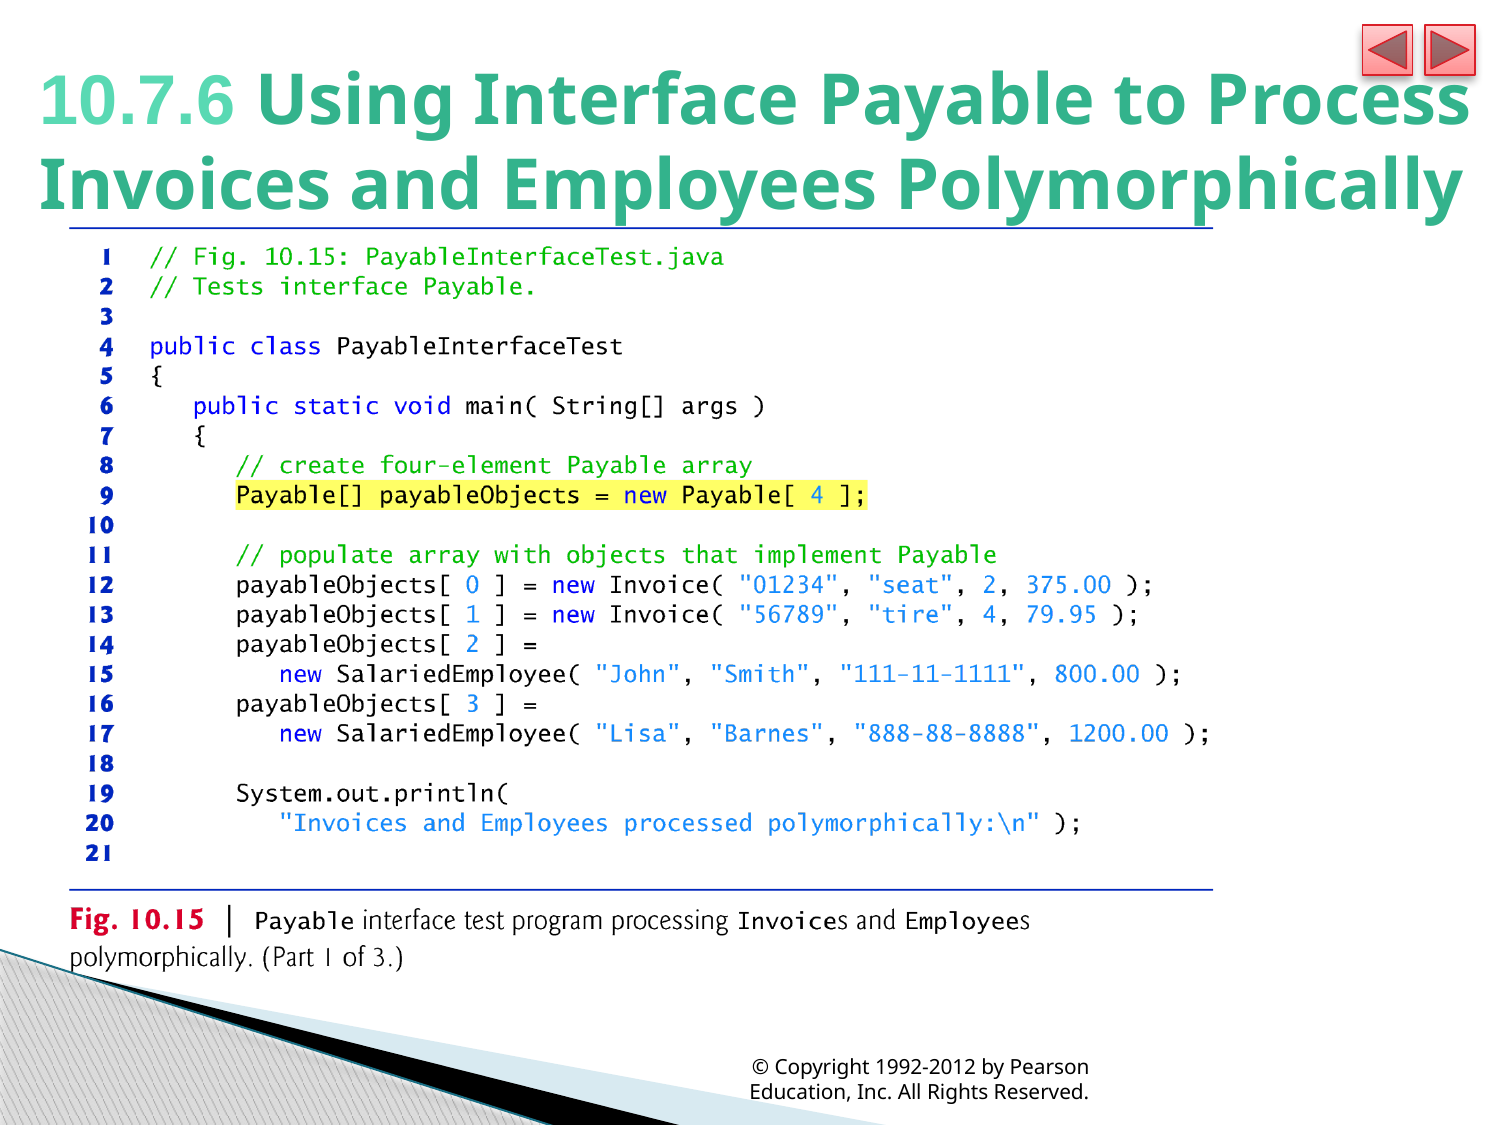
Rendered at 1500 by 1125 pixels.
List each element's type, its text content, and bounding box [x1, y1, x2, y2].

picture [24, 174, 1500, 1086]
title 10.7.6 Using Interface Payable to Process Invoices and Employees Polymorphically [24, 45, 1500, 174]
footer © Copyright 1992-2012 by Pearson Education, Inc. All Rights Reserved. [650, 1096, 1105, 1112]
